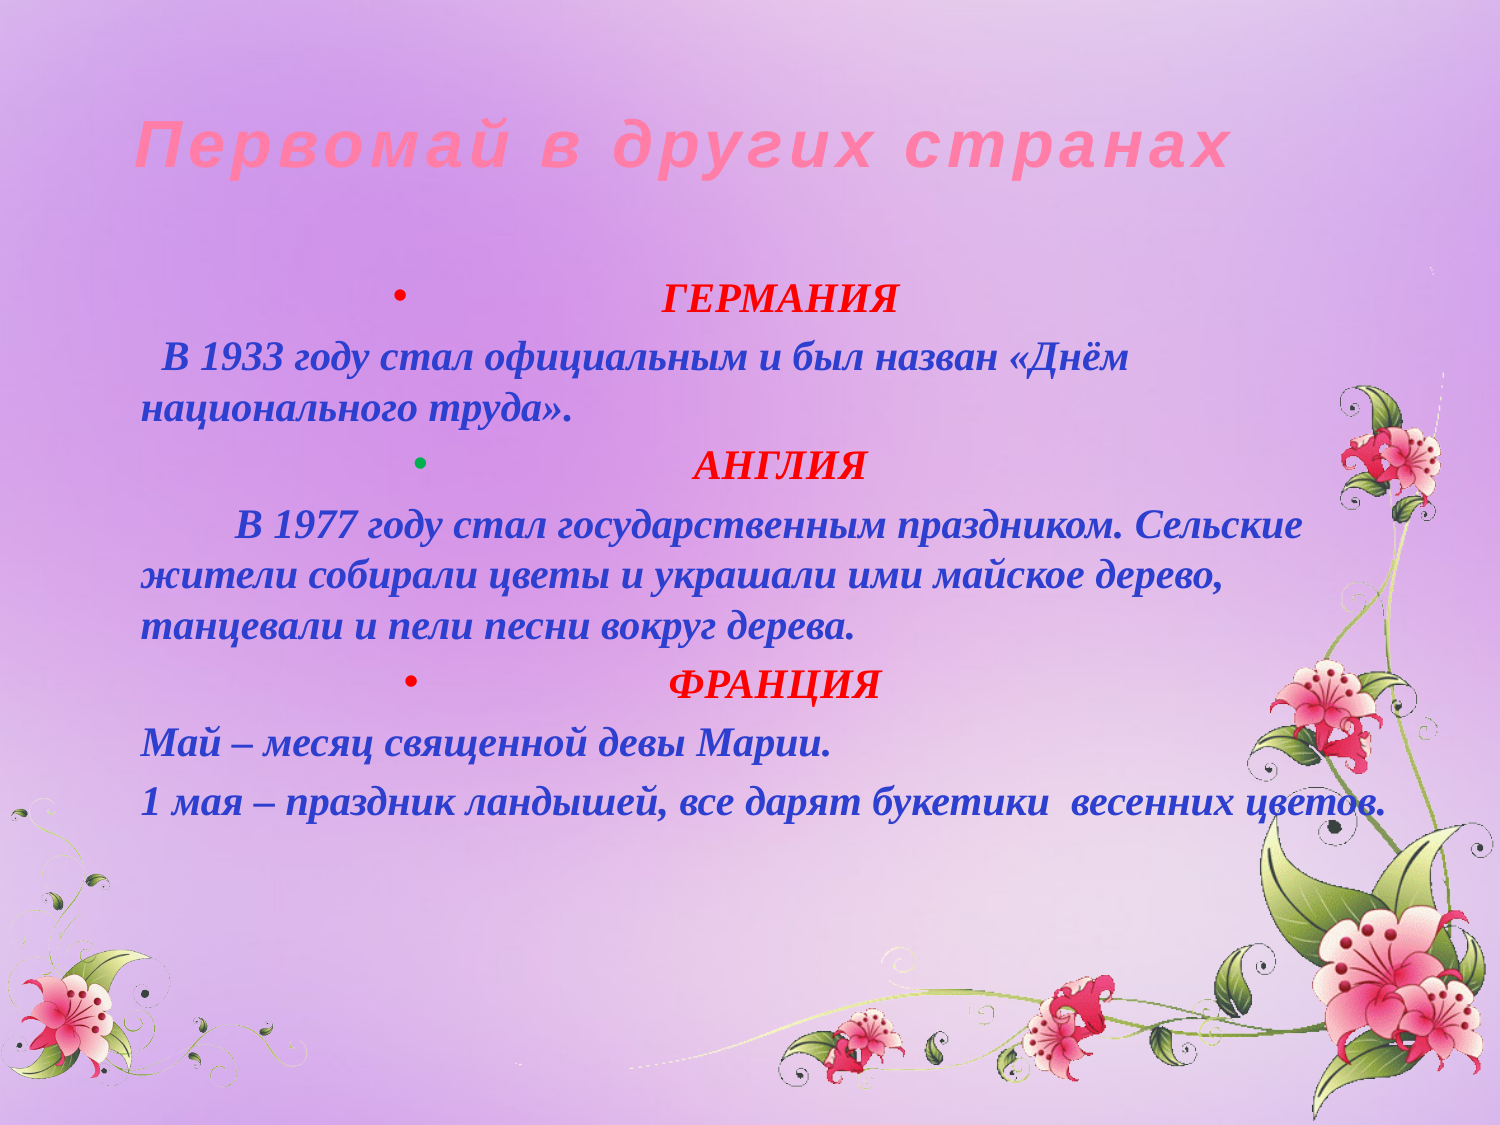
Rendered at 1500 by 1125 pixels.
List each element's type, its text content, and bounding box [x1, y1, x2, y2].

list Германия В 1933 году стал официальным и был назван «Днём национального труда». Англия В 1977 году стал государственным праздником. Сельские жители собирали цветы и украшали ими майское дерево, танцевали и пели песни вокруг дерева. Франция Май – месяц священной девы Марии. 1 мая – праздник ландышей, все дарят букетики весенних цветов. [75, 262, 1425, 1005]
title Первомай в других странах [70, 46, 1296, 235]
picture [0, 0, 1500, 1125]
